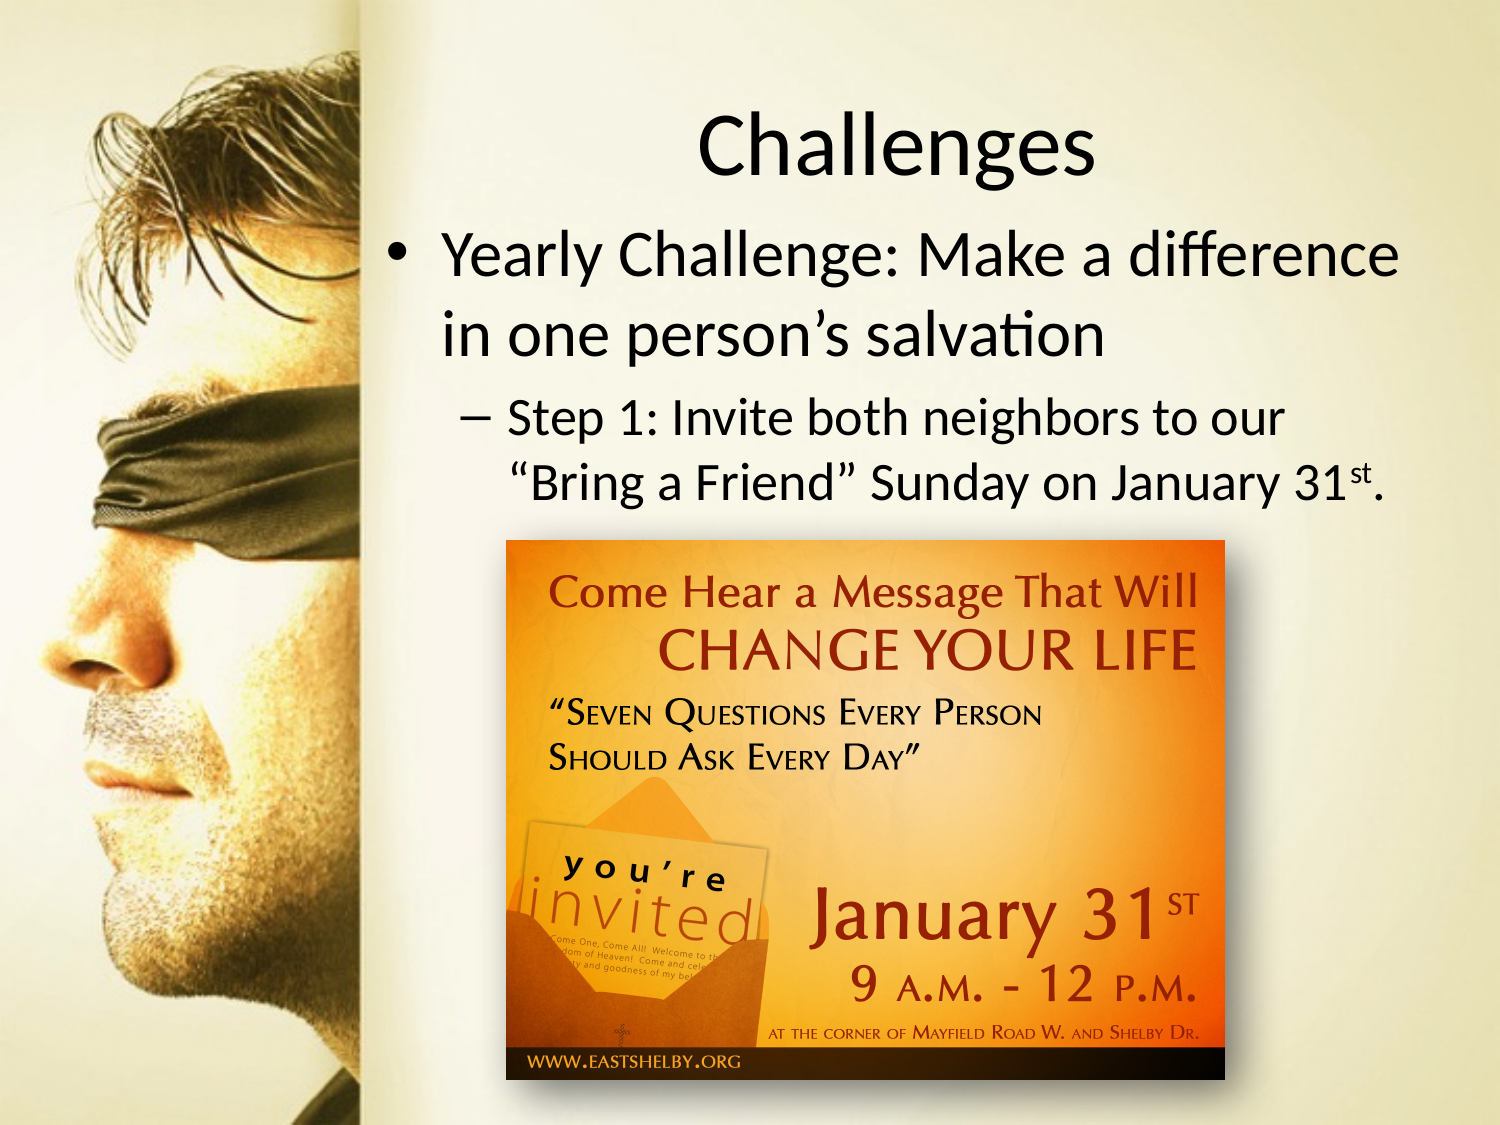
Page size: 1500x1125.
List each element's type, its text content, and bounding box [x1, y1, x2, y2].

picture [0, 0, 1500, 1125]
list Yearly Challenge: Make a difference in one person’s salvation Step 1: Invite both neighbors to our “Bring a Friend” Sunday on January 31st. [370, 202, 1425, 541]
title Challenges [370, 45, 1425, 202]
